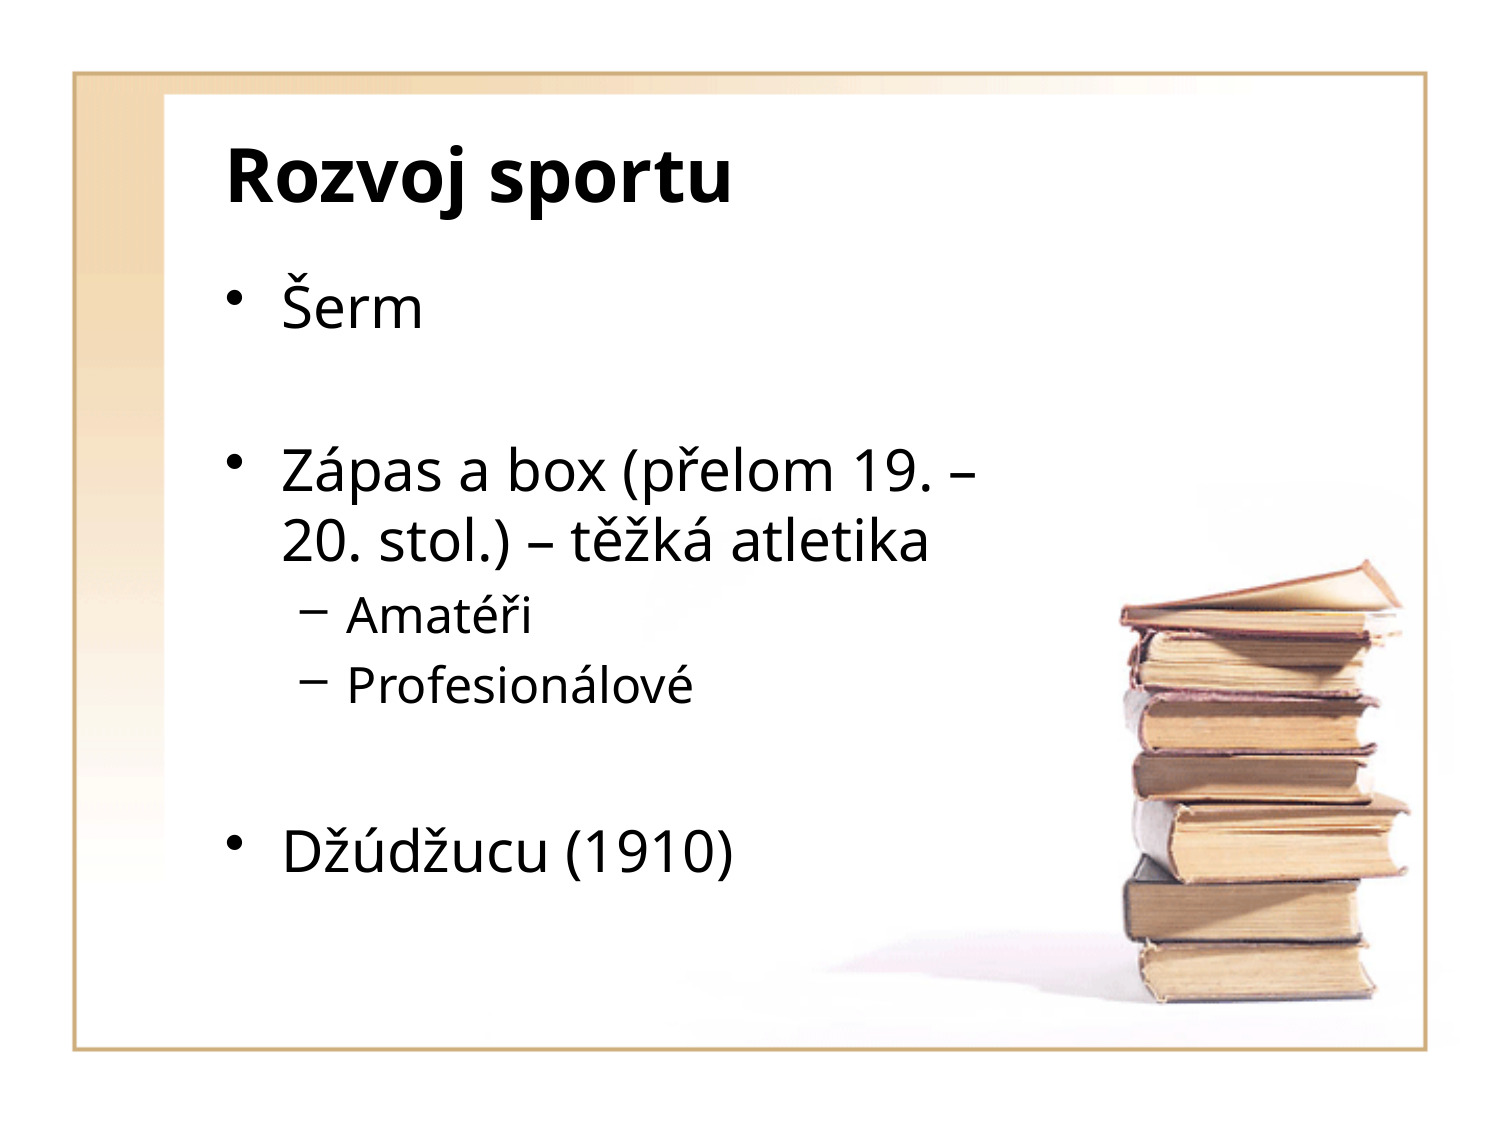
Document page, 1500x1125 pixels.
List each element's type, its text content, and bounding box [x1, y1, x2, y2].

list Šerm Zápas a box (přelom 19. – 20. stol.) – těžká atletika Amatéři Profesionálové Džúdžucu (1910) [209, 262, 1073, 1006]
title Rozvoj sportu [209, 112, 1373, 233]
picture [0, 0, 1500, 1125]
